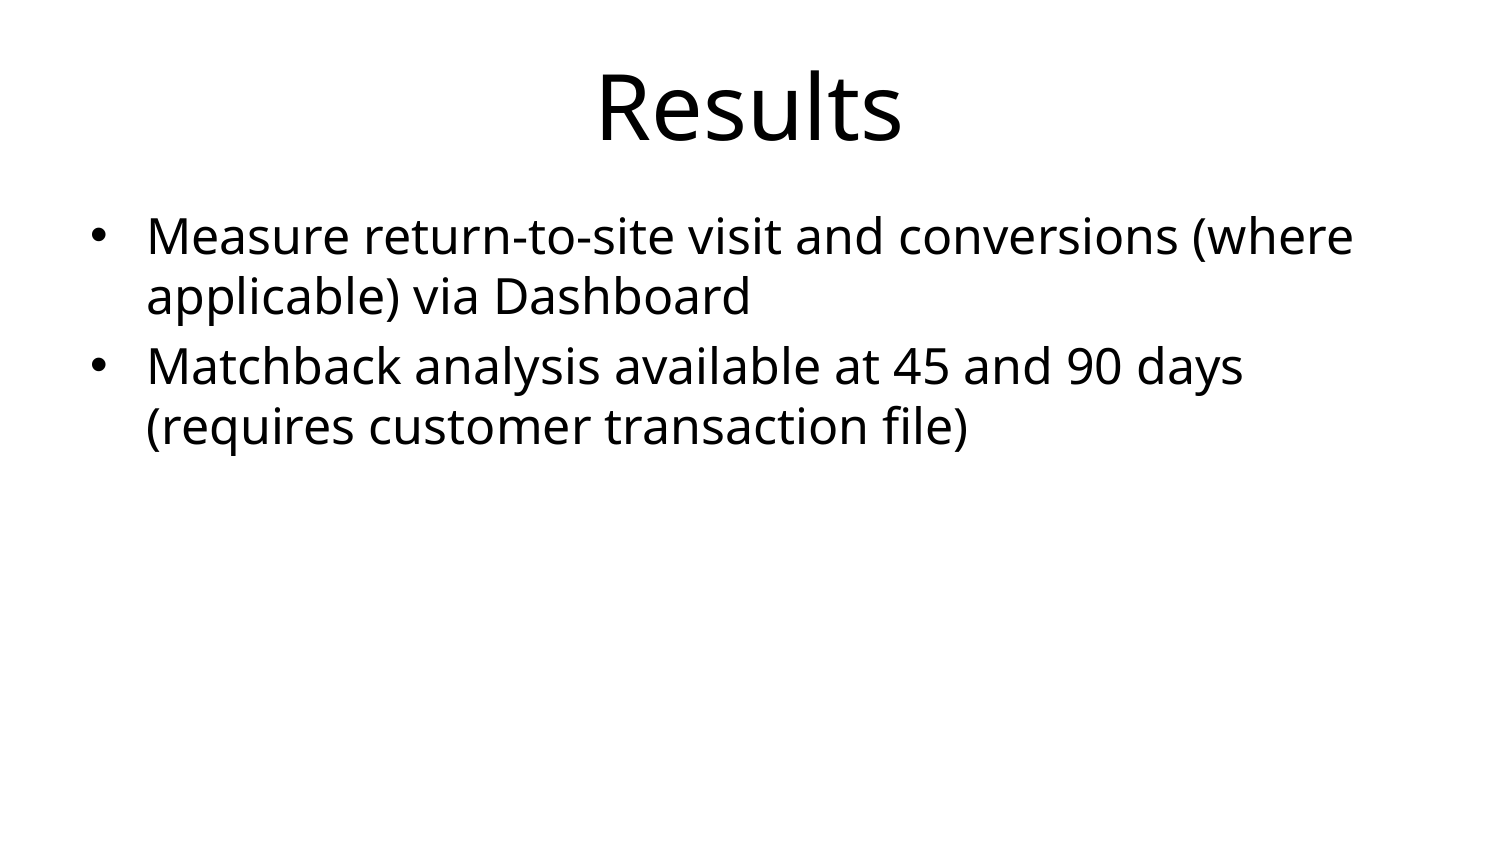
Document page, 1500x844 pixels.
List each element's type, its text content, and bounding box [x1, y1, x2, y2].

title Results [75, 33, 1425, 175]
list Measure return-to-site visit and conversions (where applicable) via Dashboard Matchback analysis available at 45 and 90 days (requires customer transaction file) [75, 196, 1425, 754]
